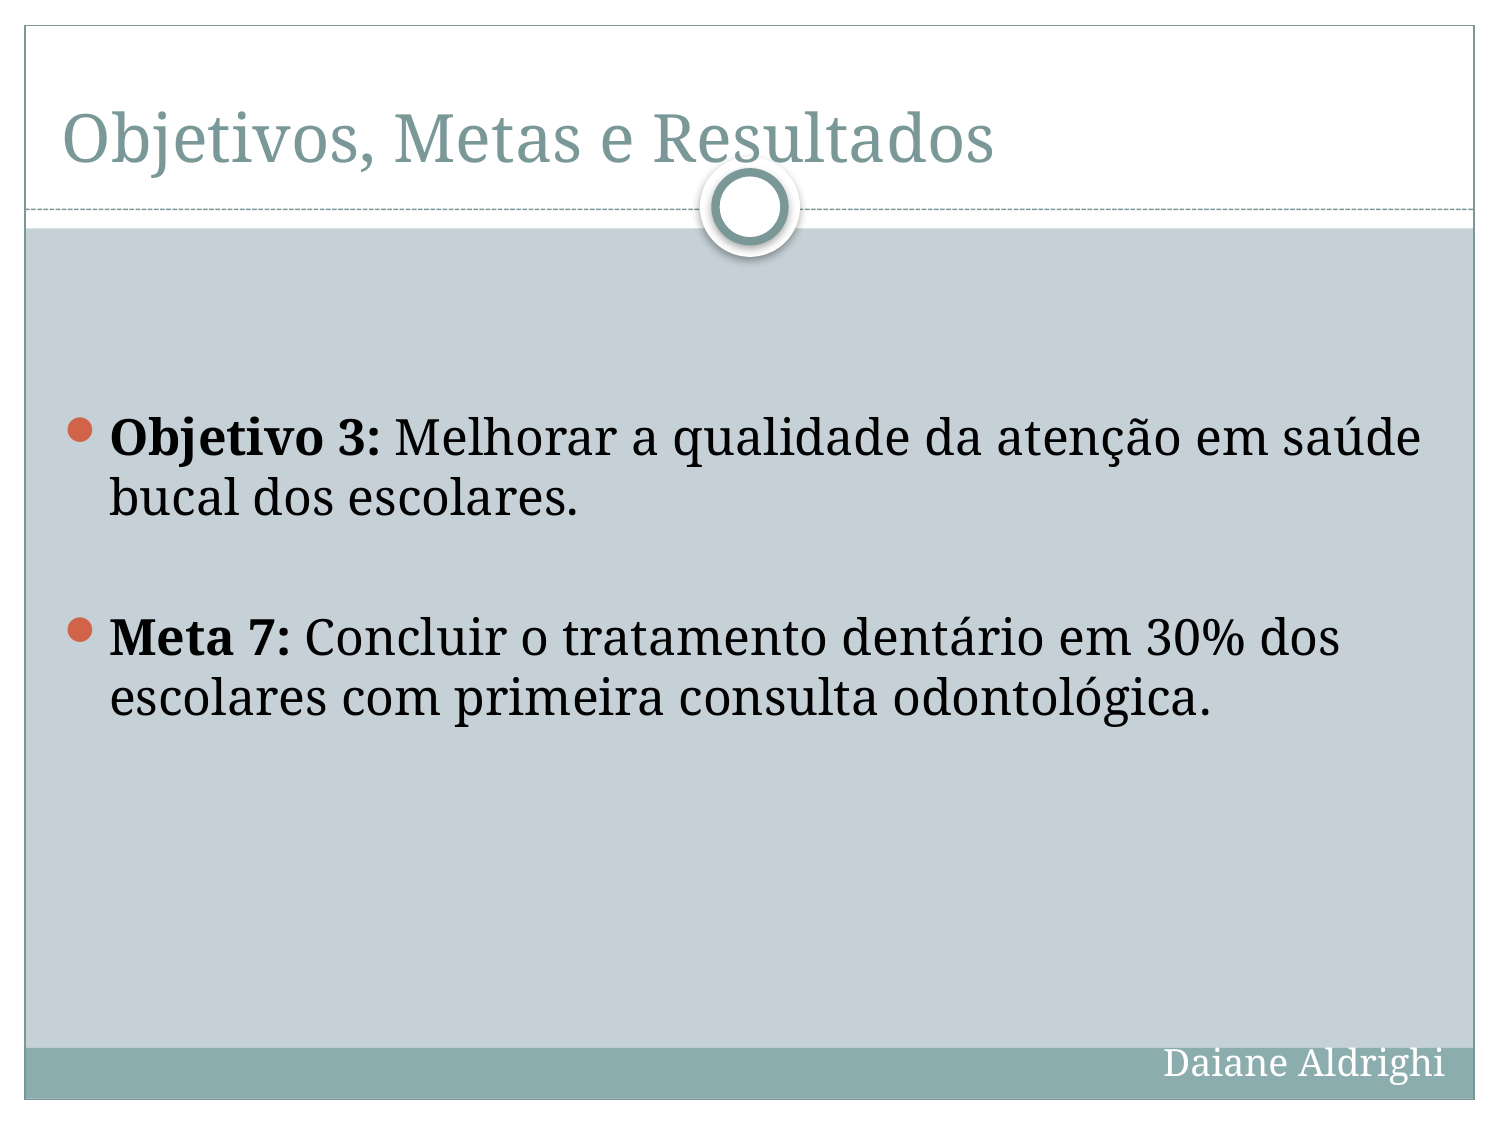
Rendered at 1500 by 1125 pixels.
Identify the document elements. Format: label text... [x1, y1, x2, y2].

text_box Daiane Aldrighi [1148, 1031, 1500, 1091]
title Objetivos, Metas e Resultados [46, 58, 1447, 184]
list Objetivo 3: Melhorar a qualidade da atenção em saúde bucal dos escolares. Meta 7: Concluir o tratamento dentário em 30% dos escolares com primeira consulta odontológica. [49, 250, 1445, 1043]
